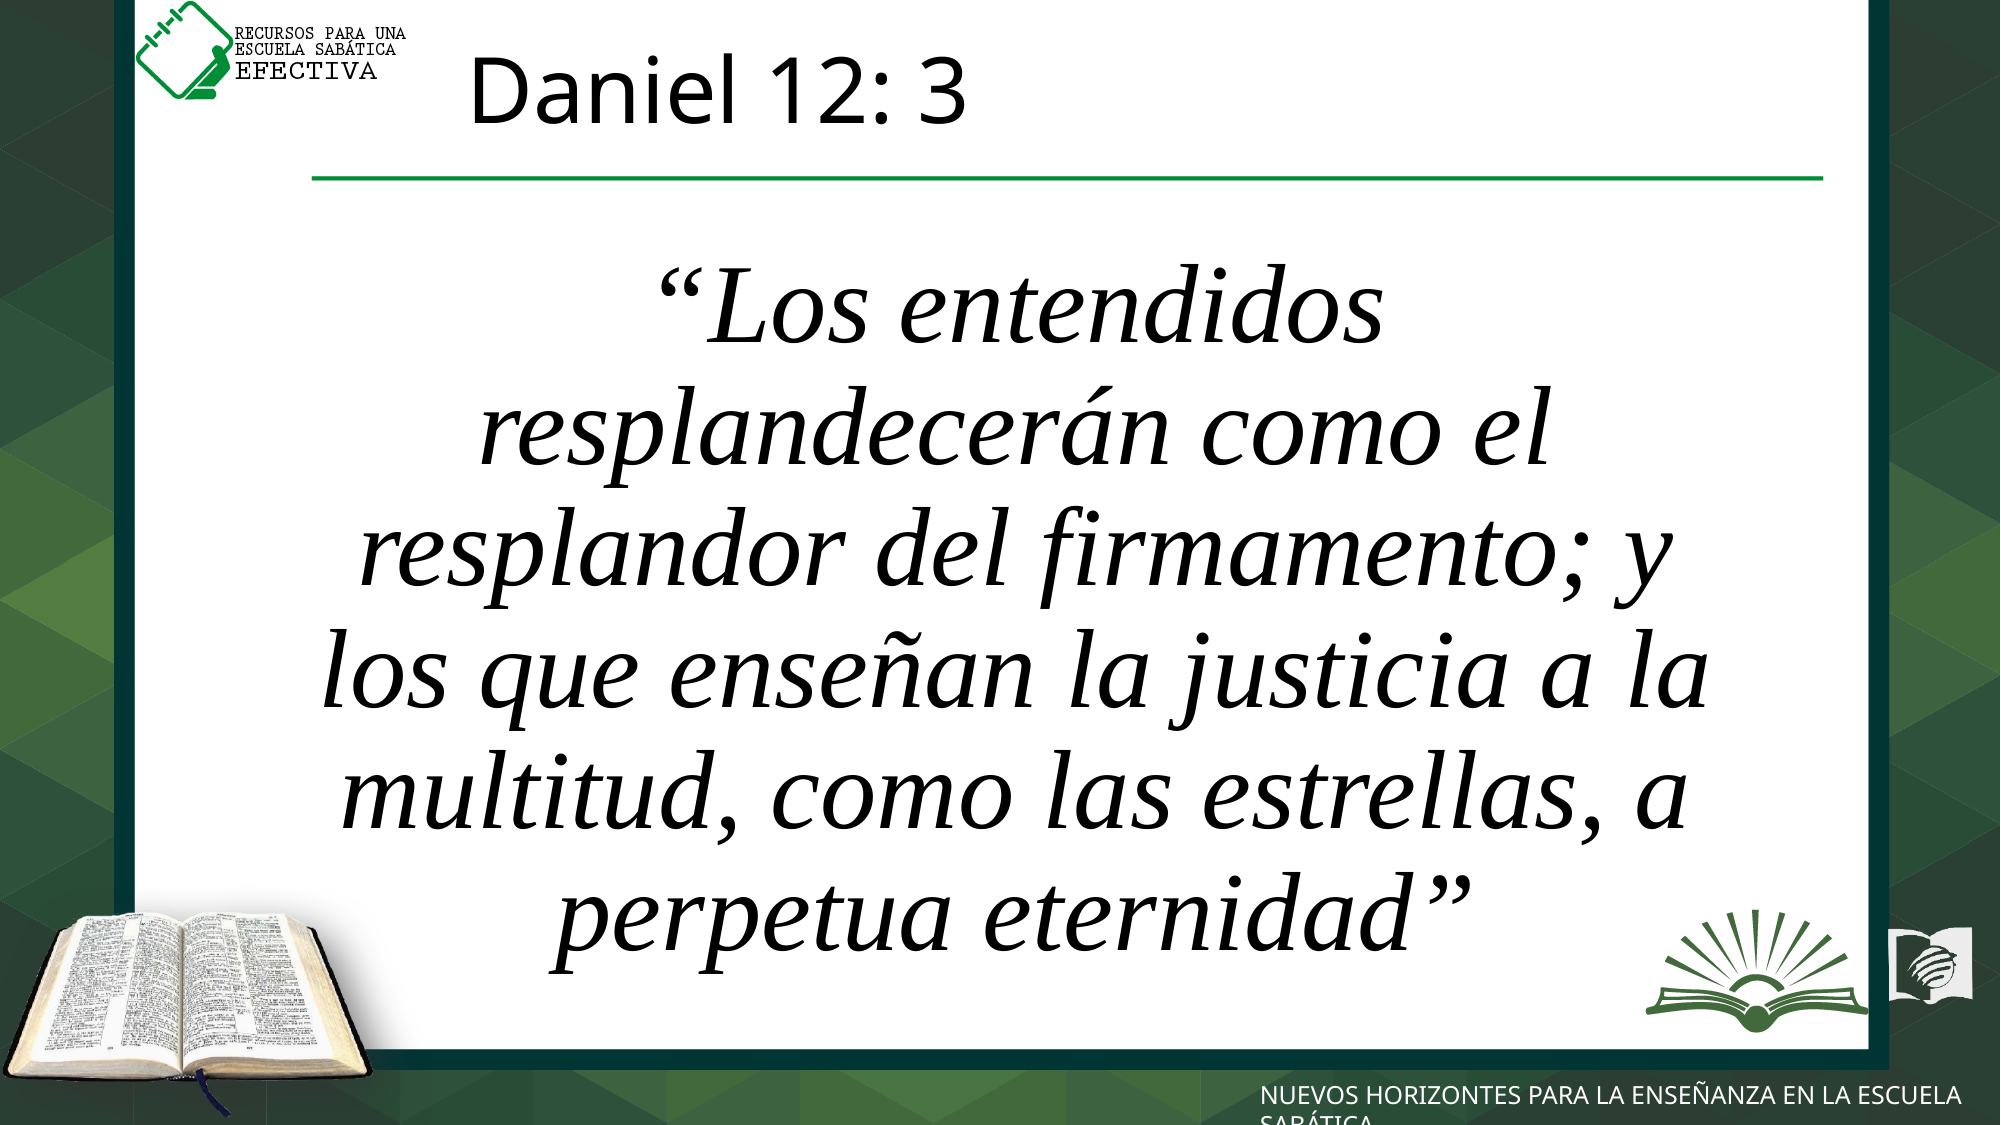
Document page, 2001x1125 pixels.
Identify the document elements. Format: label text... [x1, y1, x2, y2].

title Daniel 12: 3 [451, 0, 1863, 188]
picture [0, 0, 2000, 1125]
list “Los entendidos resplandecerán como el resplandor del firmamento; y los que enseñan la justicia a la multitud, como las estrellas, a perpetua eternidad” [285, 238, 1748, 1014]
picture [1294, 1118, 1301, 1124]
